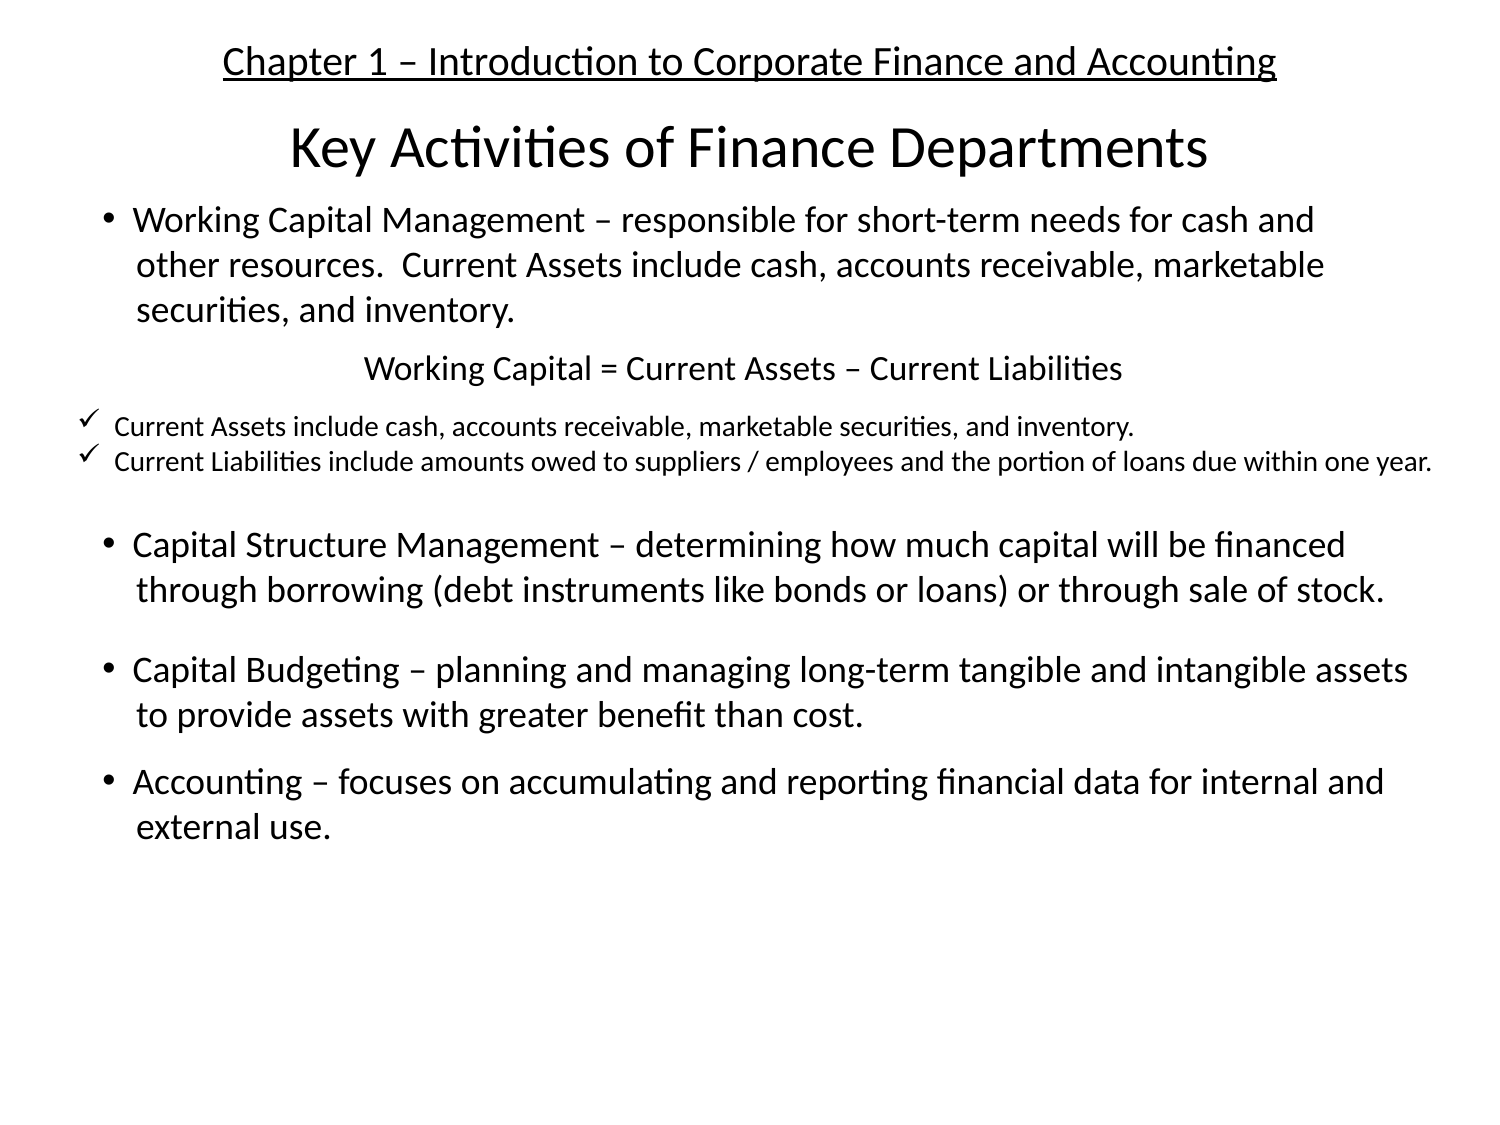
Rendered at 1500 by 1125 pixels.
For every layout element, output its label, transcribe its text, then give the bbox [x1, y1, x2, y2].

text_box Accounting – focuses on accumulating and reporting financial data for internal and external use. [87, 749, 1438, 855]
list Key Activities of Finance Departments [24, 99, 1475, 188]
text_box Working Capital = Current Assets – Current Liabilities [87, 337, 1400, 395]
text_box Capital Budgeting – planning and managing long-term tangible and intangible assets to provide assets with greater benefit than cost. [87, 637, 1438, 743]
text_box Capital Structure Management – determining how much capital will be financed through borrowing (debt instruments like bonds or loans) or through sale of stock. [87, 512, 1413, 618]
title Chapter 1 – Introduction to Corporate Finance and Accounting [75, 24, 1425, 93]
text_box Current Assets include cash, accounts receivable, marketable securities, and inventory. Current Liabilities include amounts owed to suppliers / employees and the portion of loans due within one year. [62, 399, 1475, 485]
text_box Working Capital Management – responsible for short-term needs for cash and other resources. Current Assets include cash, accounts receivable, marketable securities, and inventory. [87, 187, 1413, 338]
